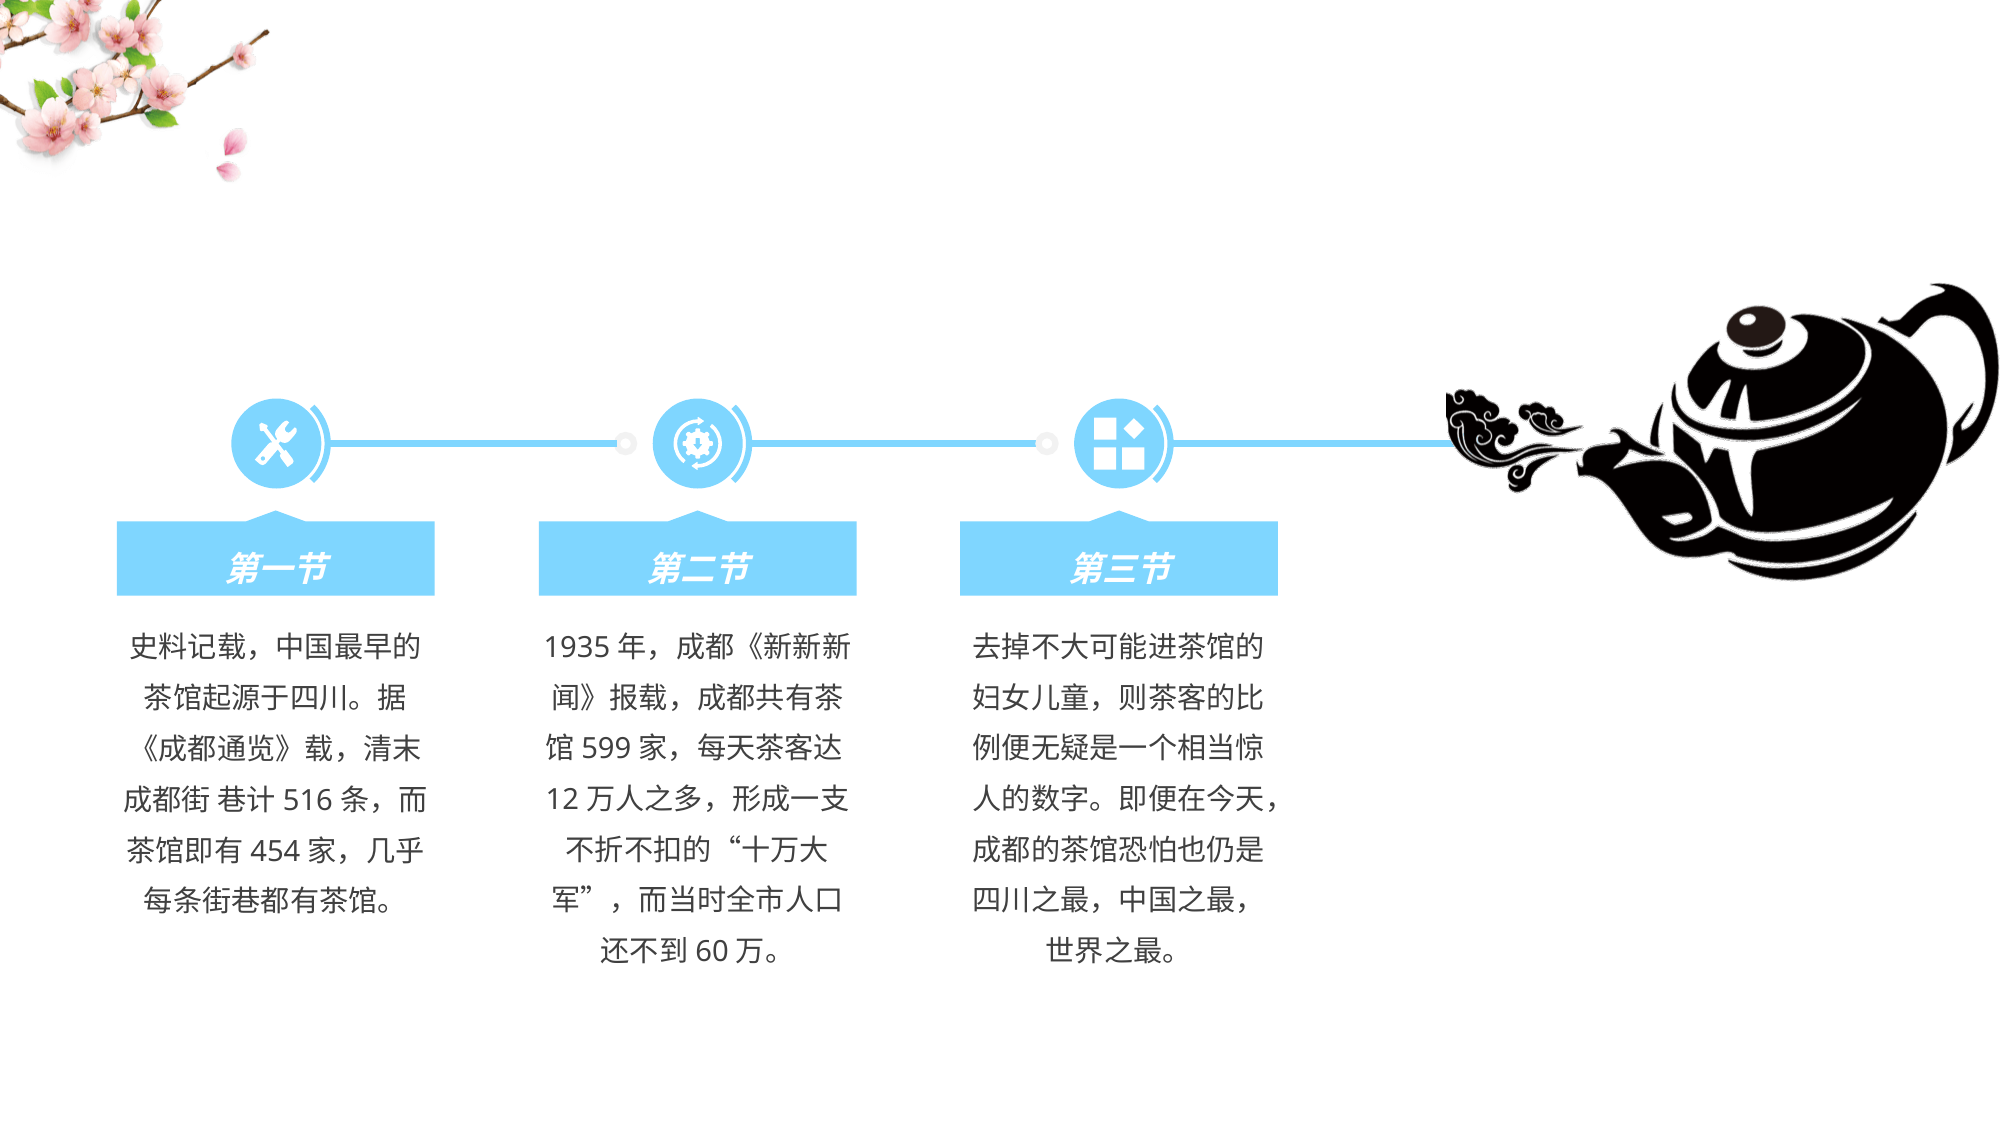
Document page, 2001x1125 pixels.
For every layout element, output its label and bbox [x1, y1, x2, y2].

picture [0, 0, 327, 197]
text_box [104, 282, 2000, 1018]
